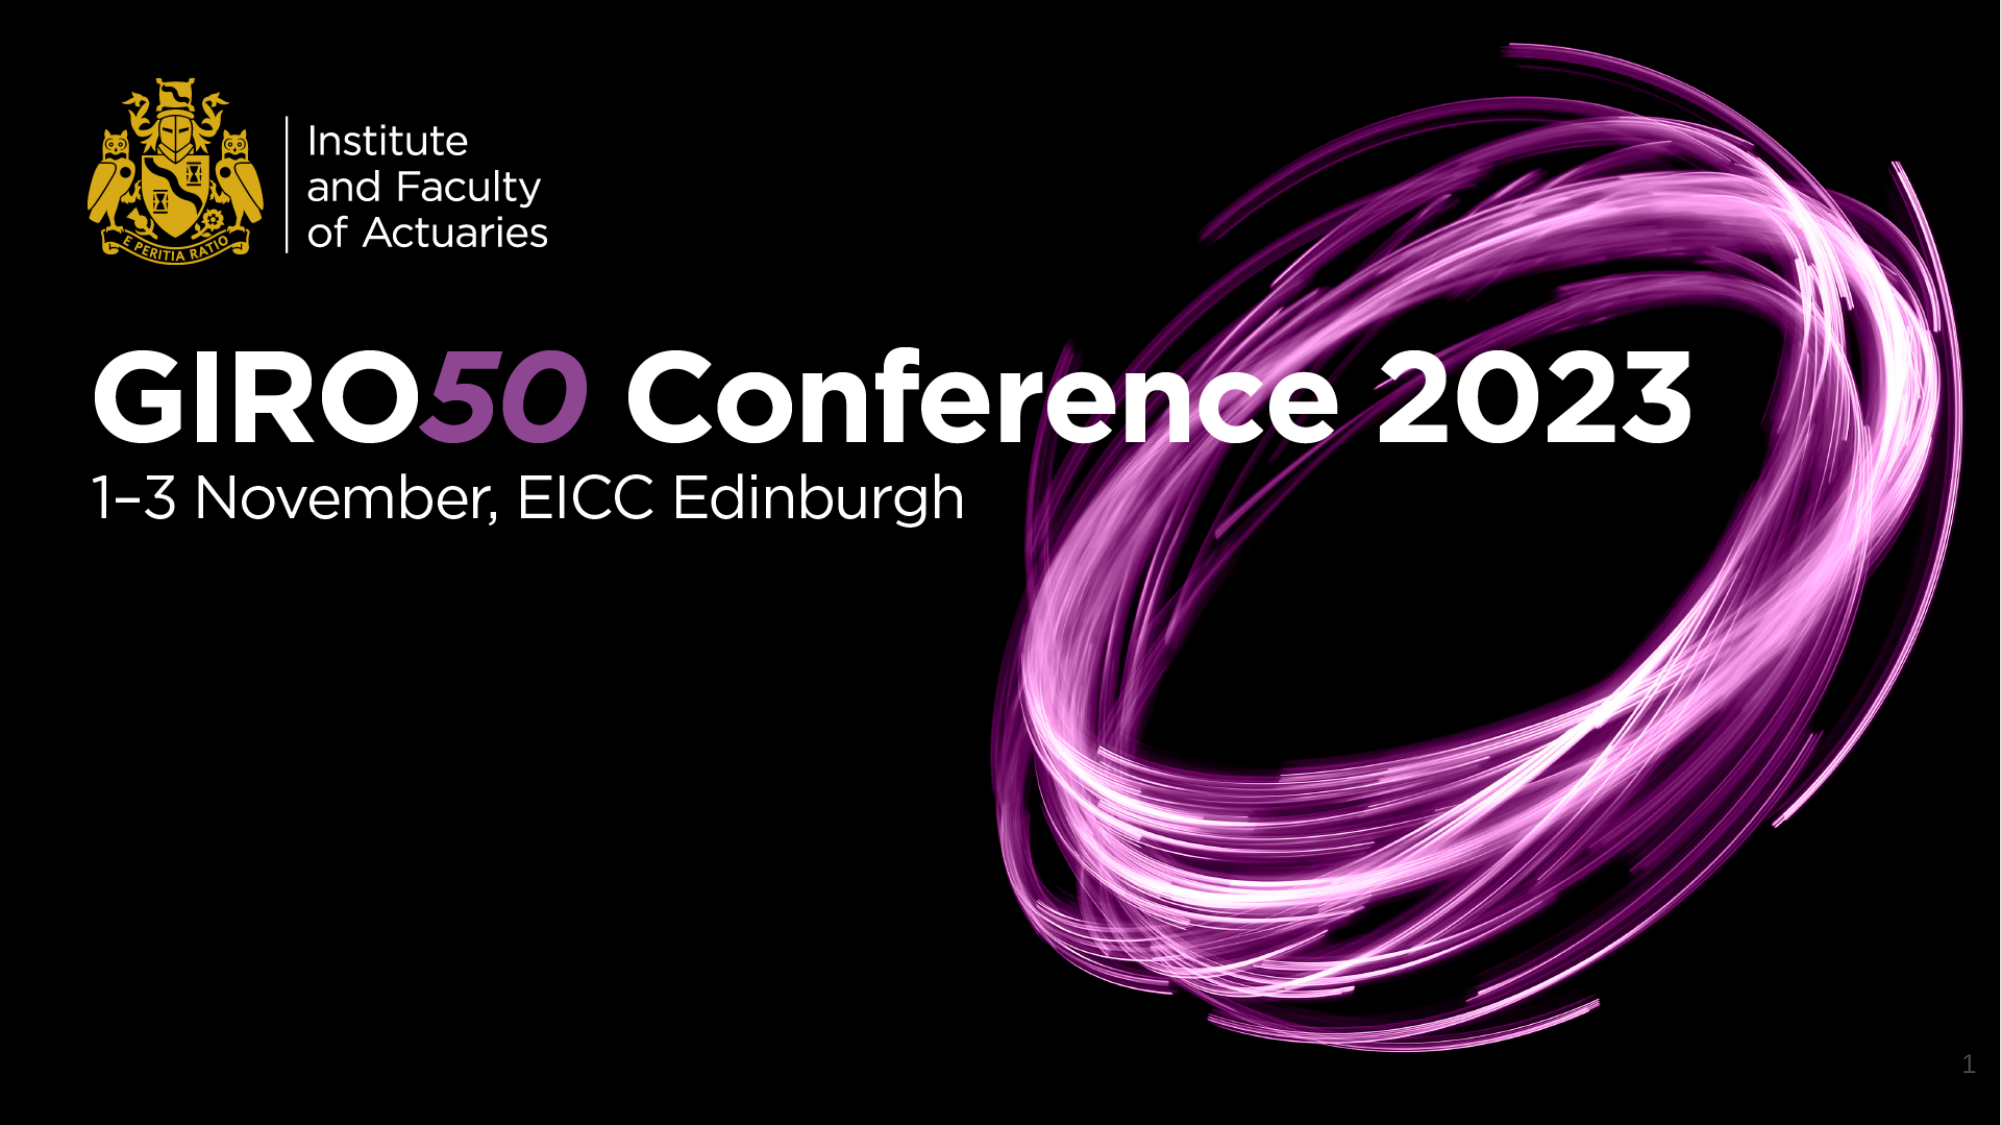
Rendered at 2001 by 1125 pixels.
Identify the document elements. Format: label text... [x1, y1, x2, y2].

slide_number ‹#› [1871, 1038, 1992, 1125]
picture [0, 0, 2001, 1125]
